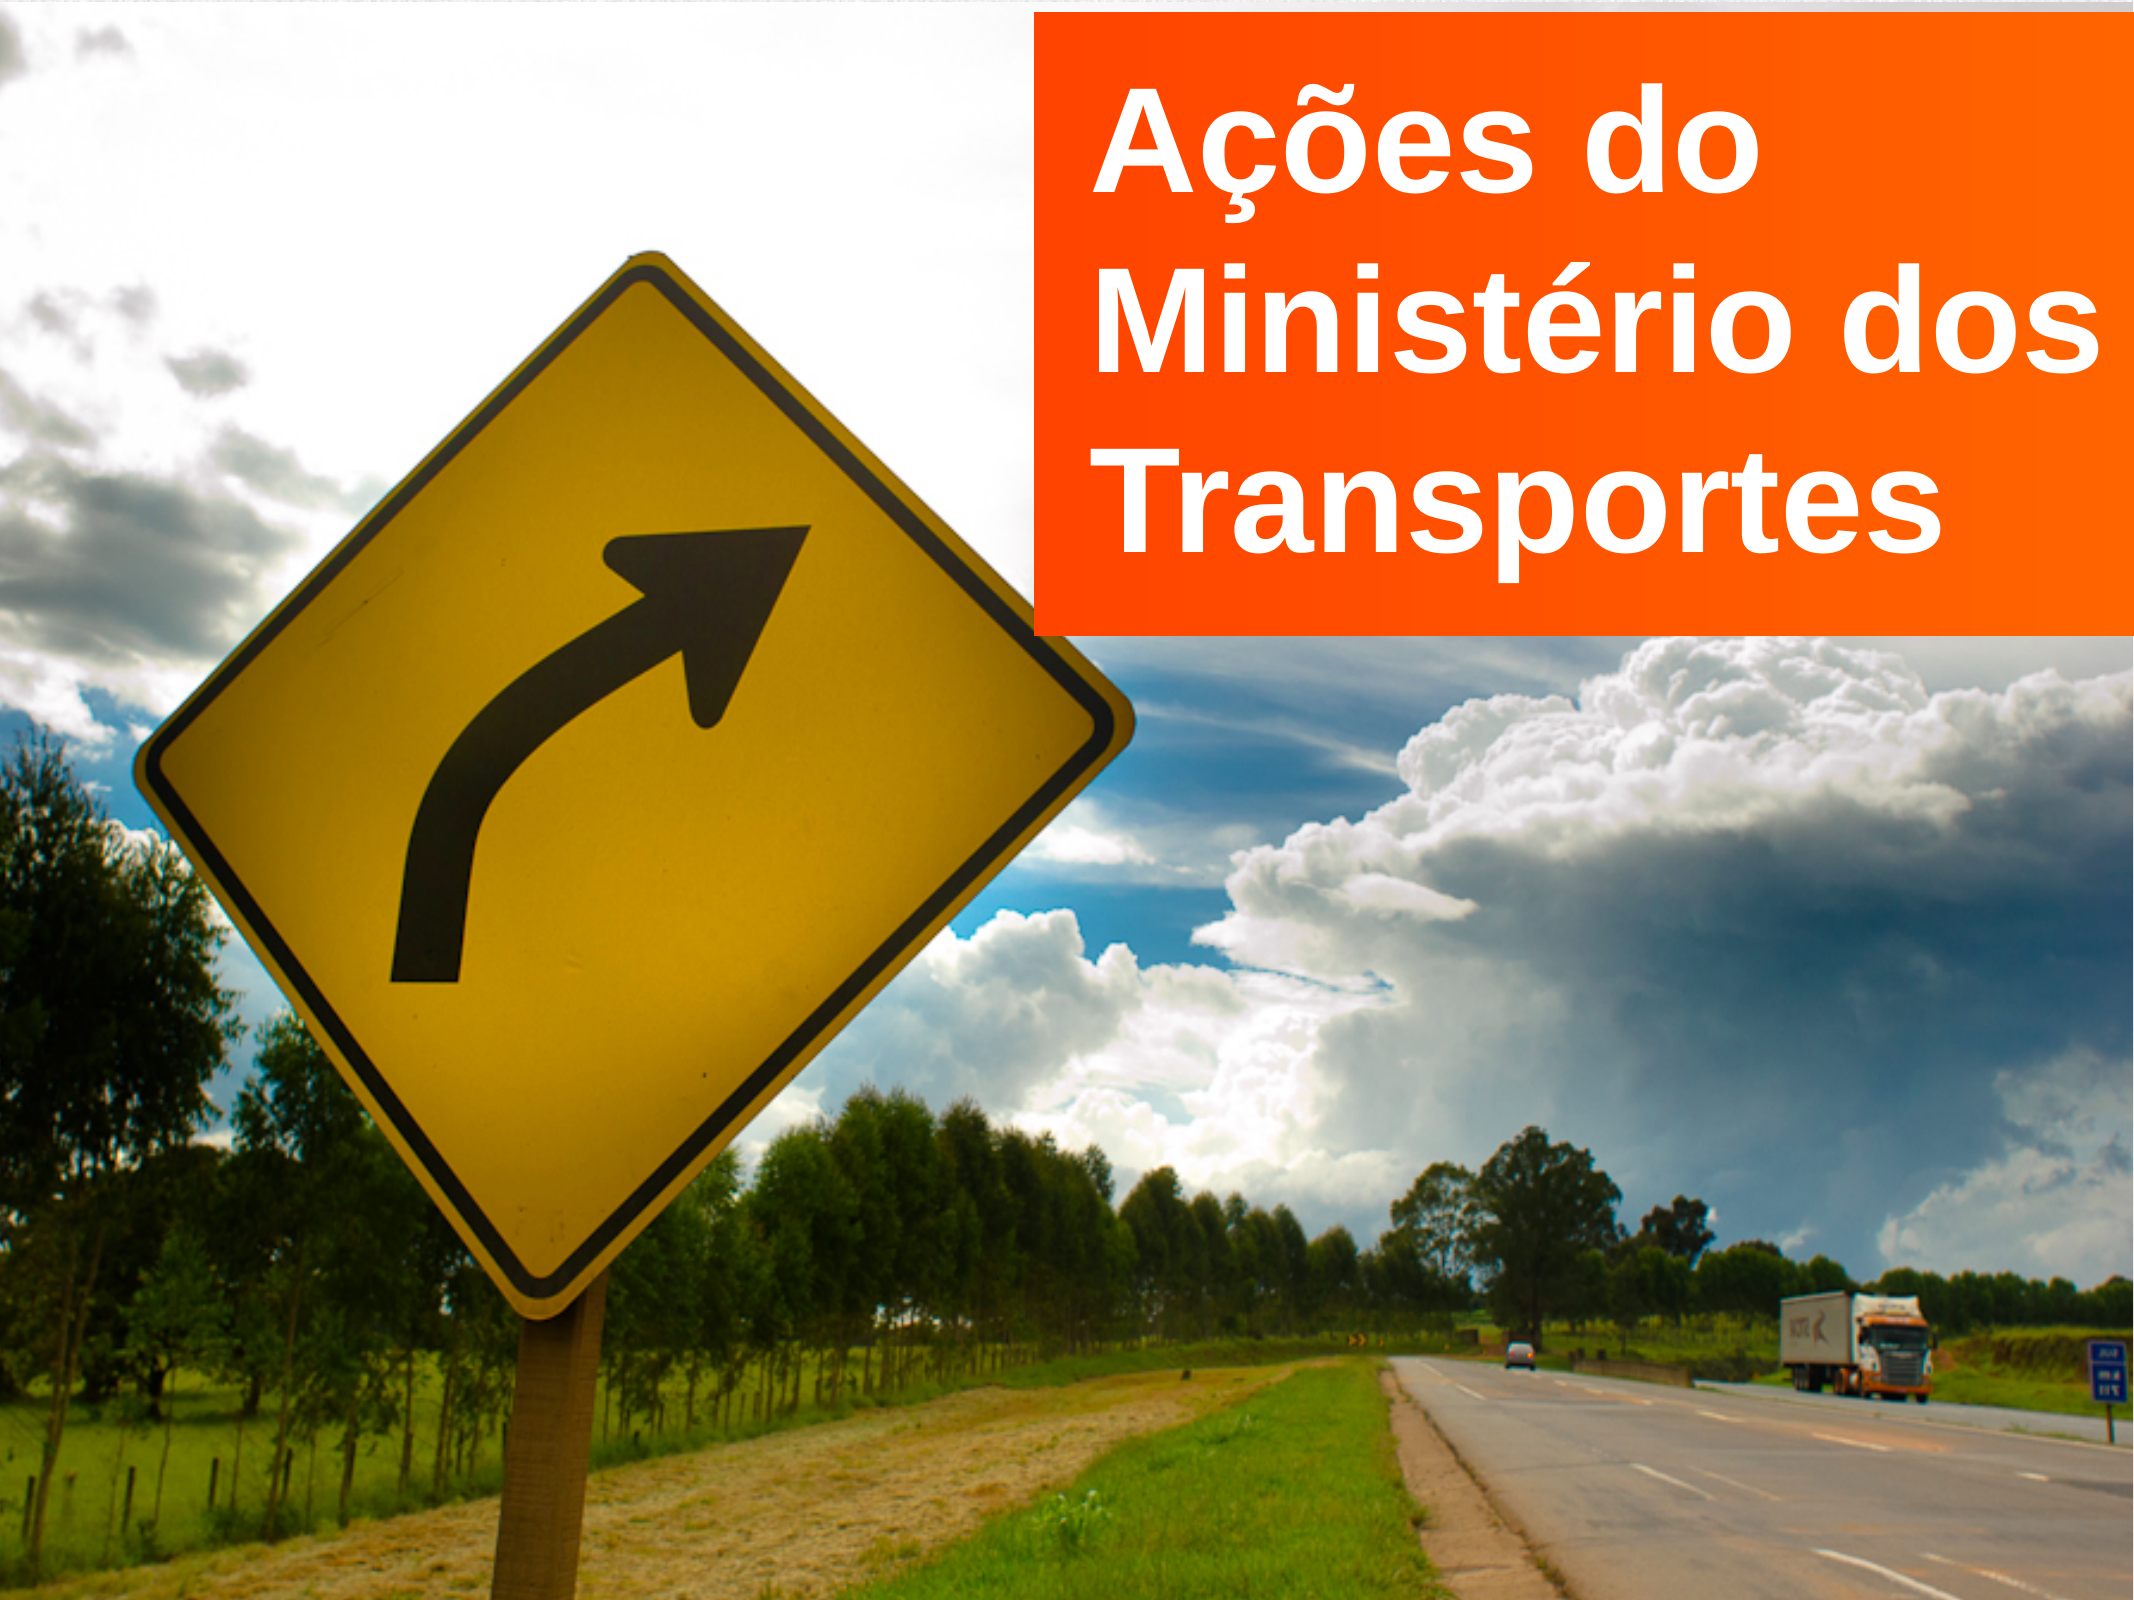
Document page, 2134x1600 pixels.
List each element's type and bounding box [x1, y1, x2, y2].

picture [0, 0, 2134, 1600]
text_box [1033, 12, 2134, 636]
